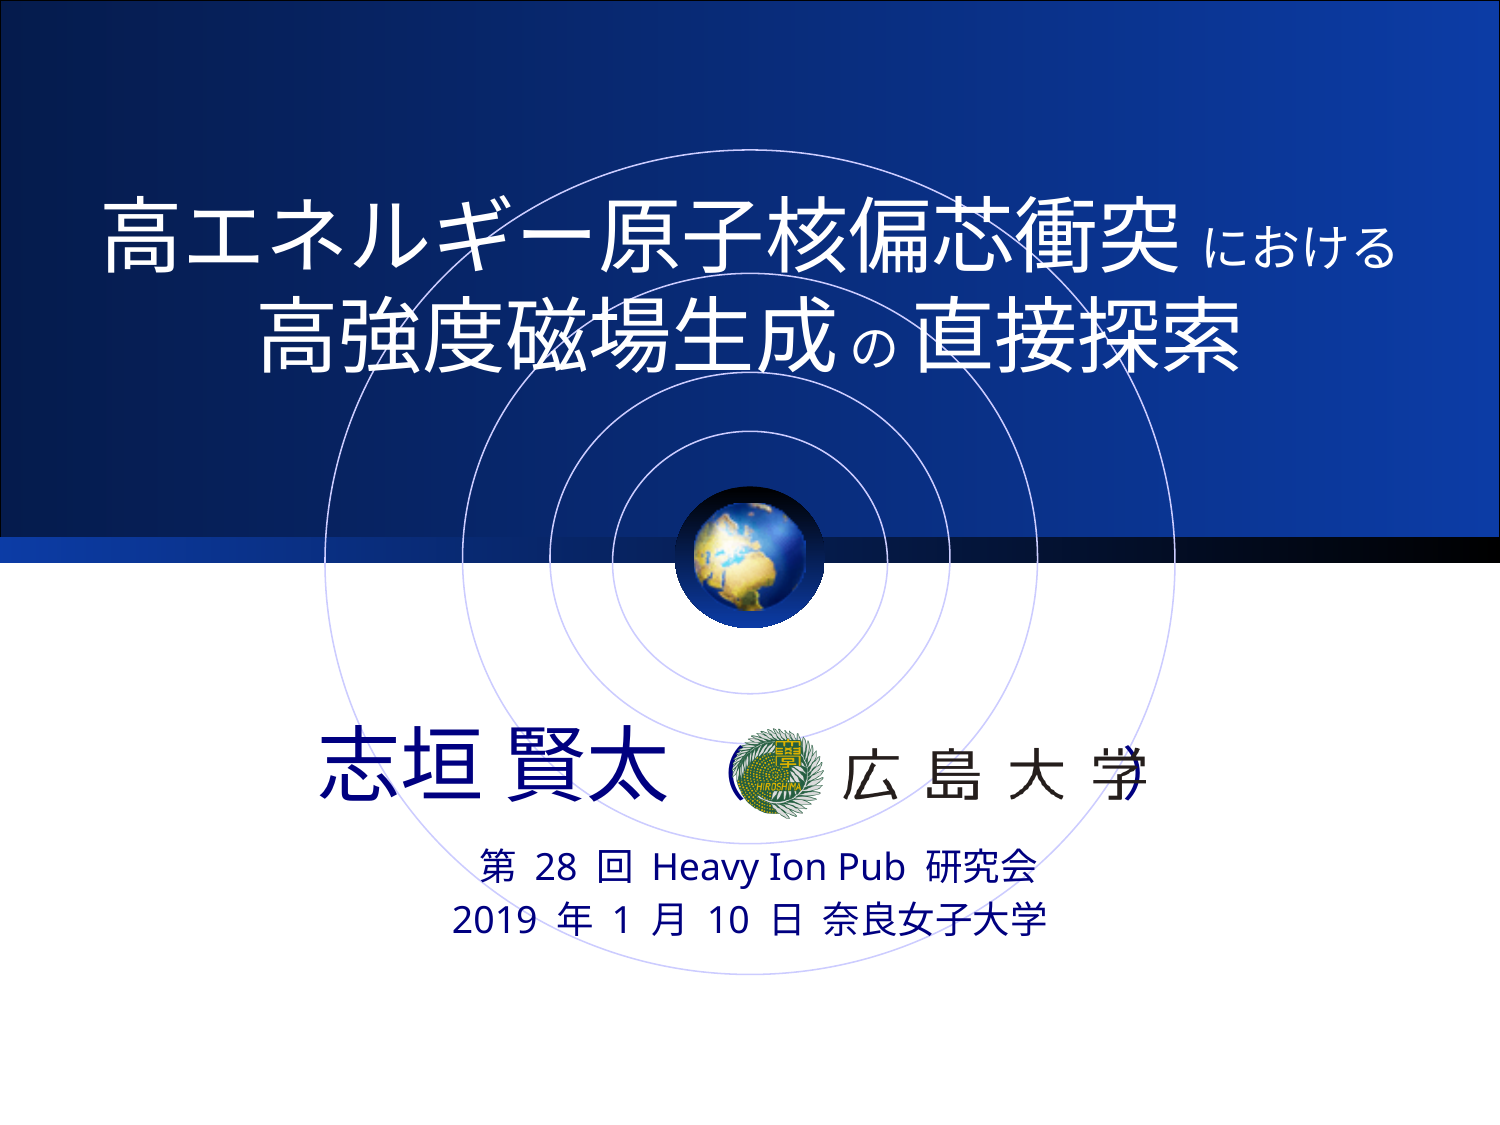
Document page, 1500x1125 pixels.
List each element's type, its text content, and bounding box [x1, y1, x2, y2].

subtitle 志垣 賢太 （ ） 第 28 回 Heavy Ion Pub 研究会 2019 年 1 月 10 日 奈良女子大学 [93, 704, 1407, 976]
picture [727, 724, 1152, 823]
title 高エネルギー原子核偏芯衝突 における 高強度磁場生成 の 直接探索 [0, 126, 1500, 439]
picture [694, 503, 806, 611]
